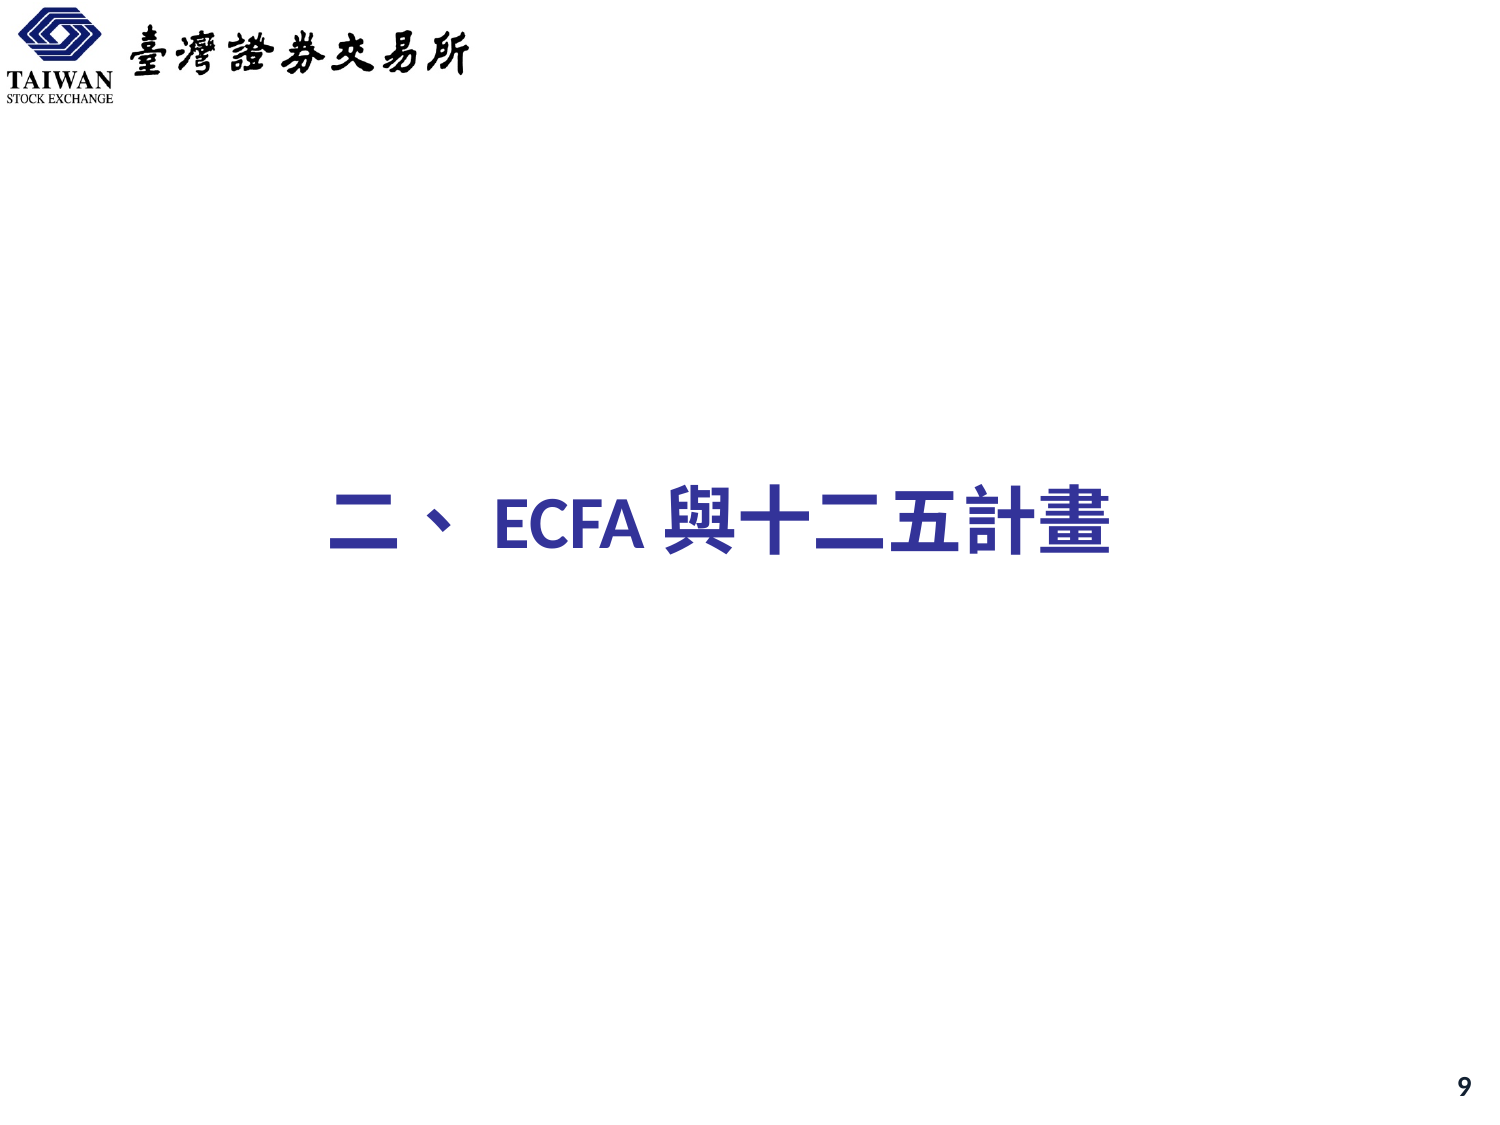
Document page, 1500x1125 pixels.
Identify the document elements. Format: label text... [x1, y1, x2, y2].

title 二、ECFA與十二五計畫 [81, 398, 1358, 640]
picture [0, 2, 475, 106]
slide_number 9 [1136, 1054, 1487, 1115]
